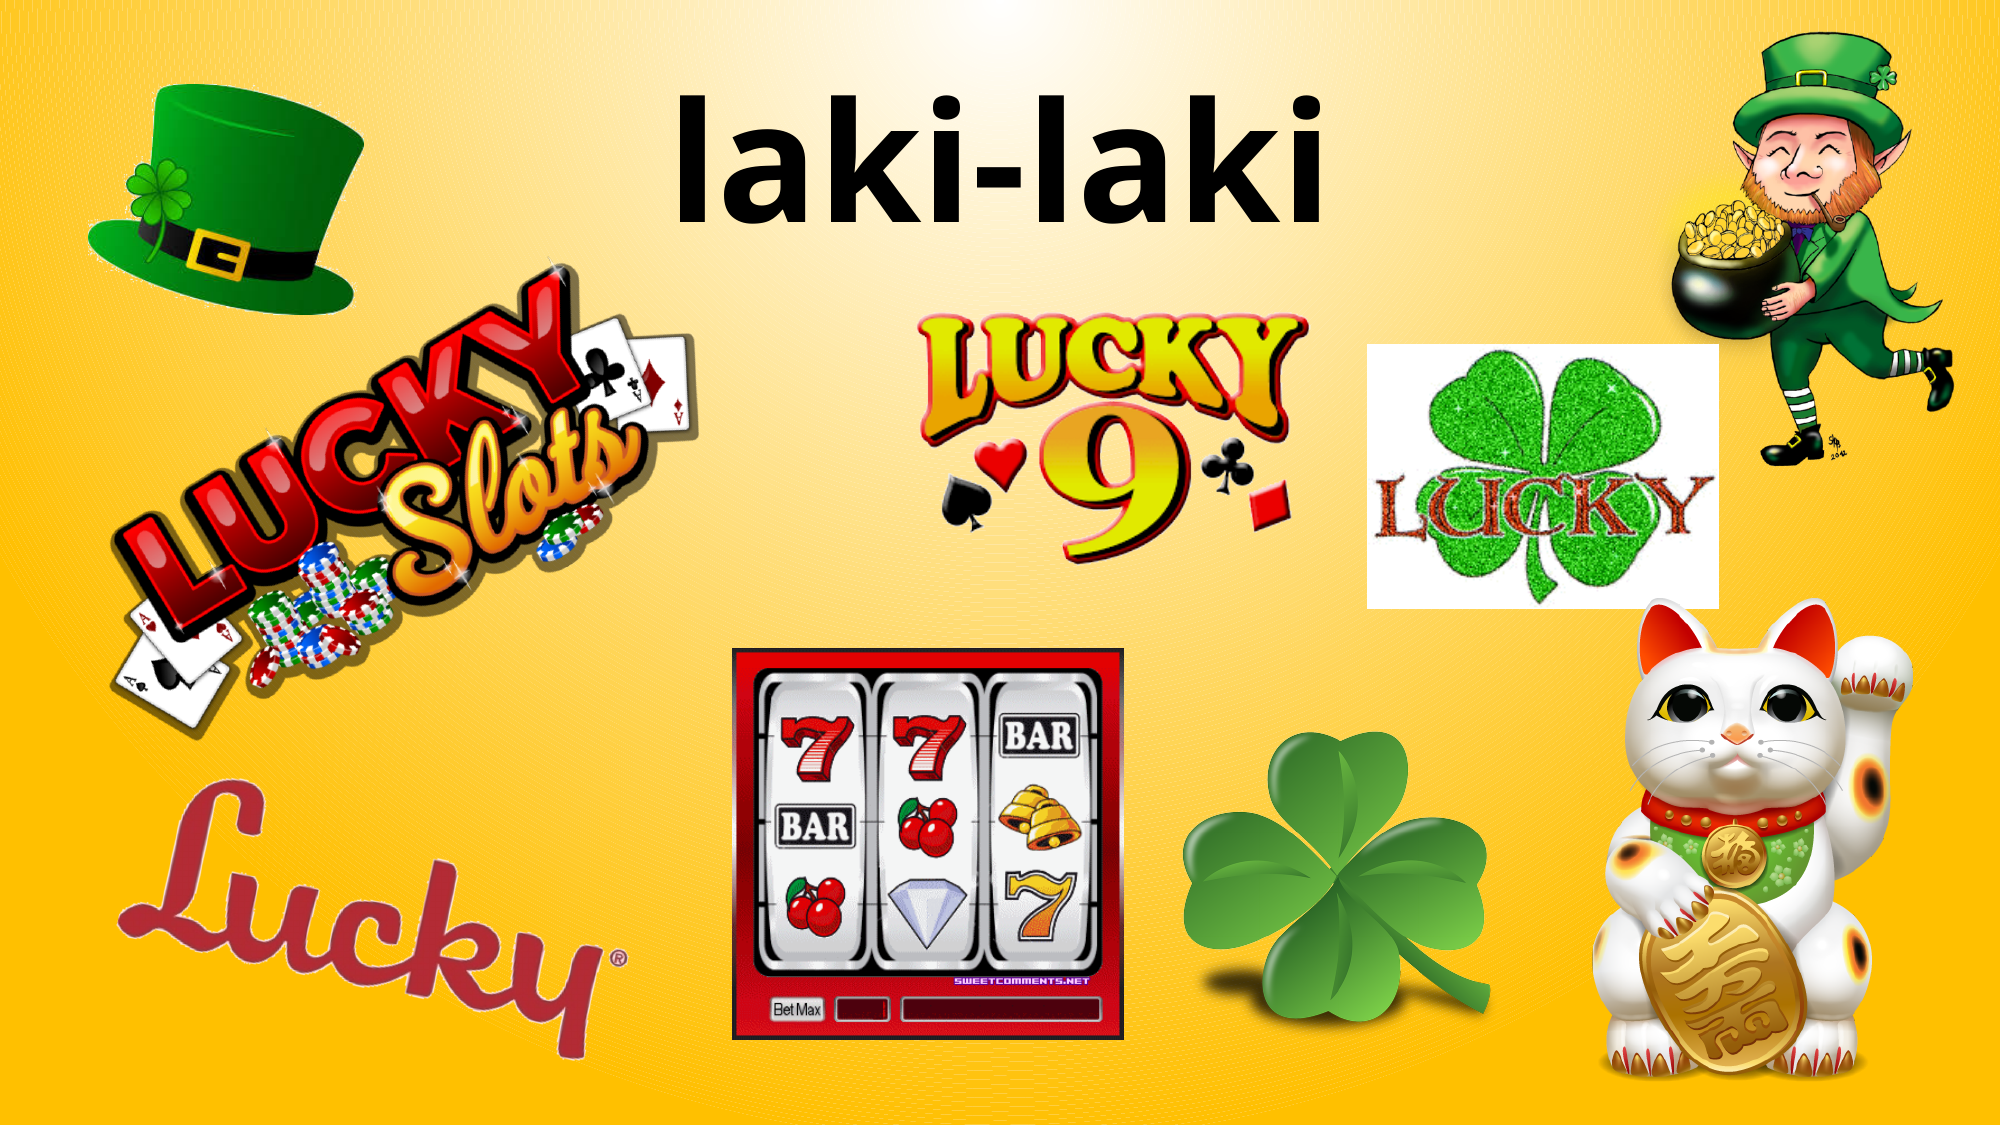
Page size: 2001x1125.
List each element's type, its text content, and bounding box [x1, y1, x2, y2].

picture [903, 286, 1320, 583]
title laki-laki [137, 59, 1586, 278]
picture [1367, 0, 2000, 1089]
picture [1180, 729, 1498, 1040]
picture [0, 84, 1124, 1124]
